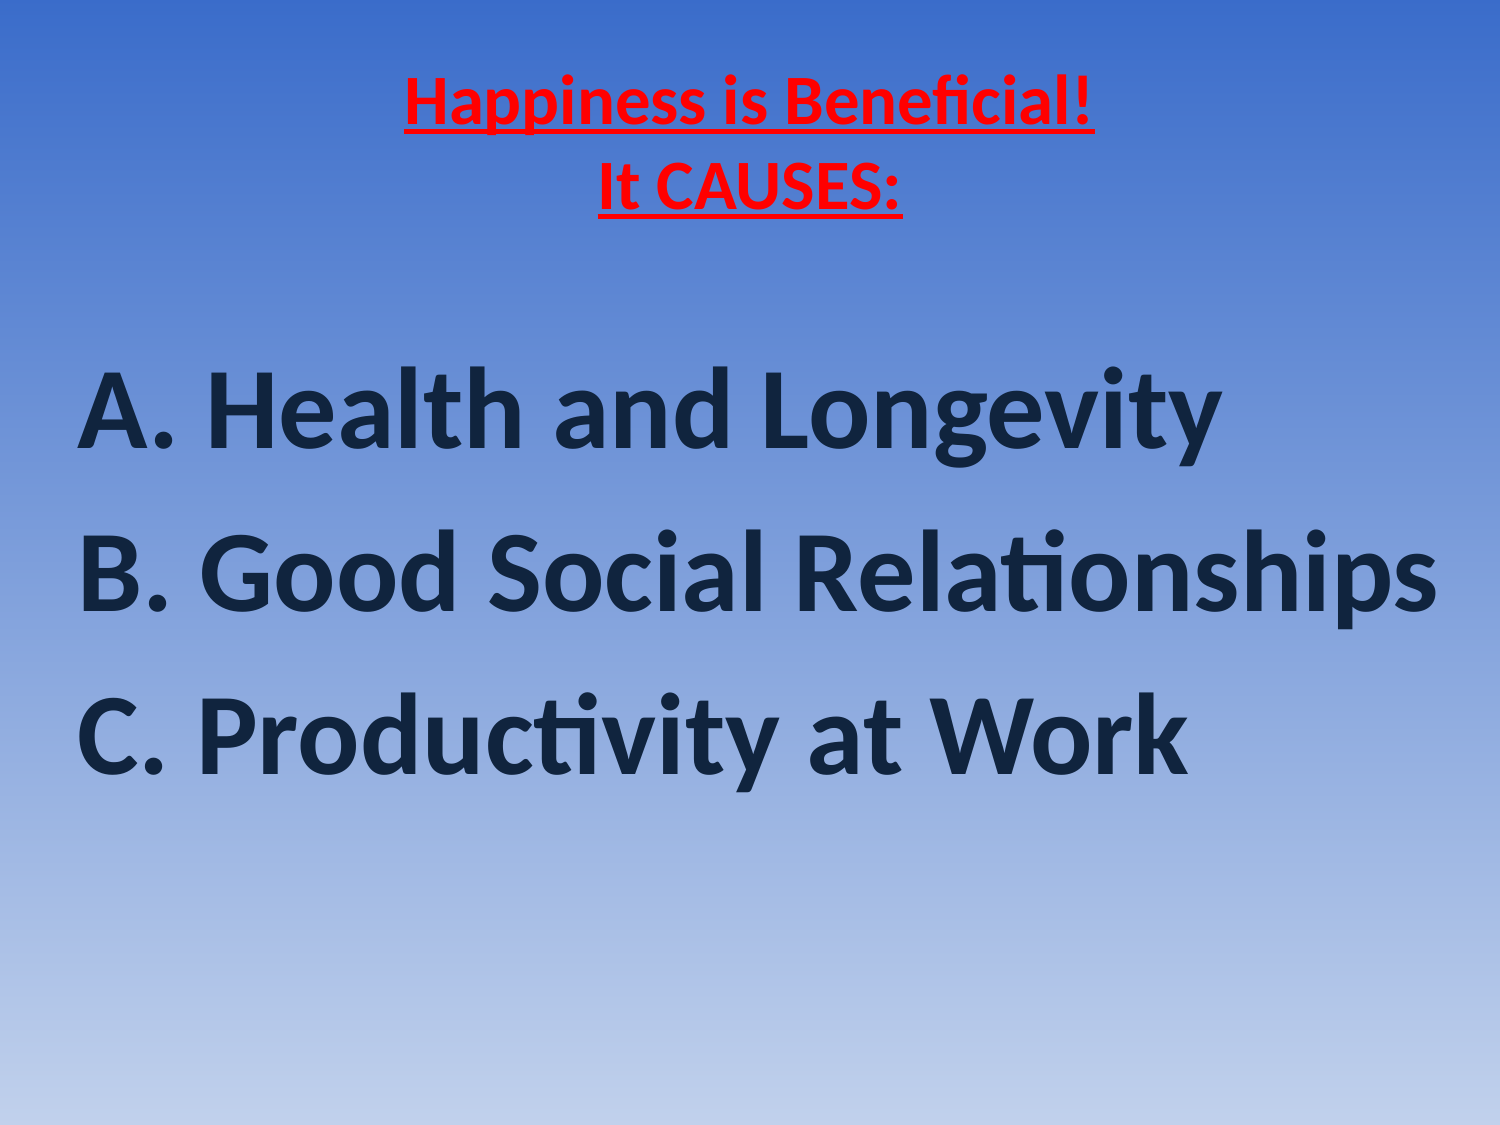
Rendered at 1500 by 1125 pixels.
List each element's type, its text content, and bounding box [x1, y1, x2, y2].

title Happiness is Beneficial! It CAUSES: [75, 45, 1425, 162]
list A. Health and Longevity B. Good Social Relationships C. Productivity at Work [62, 162, 1497, 905]
